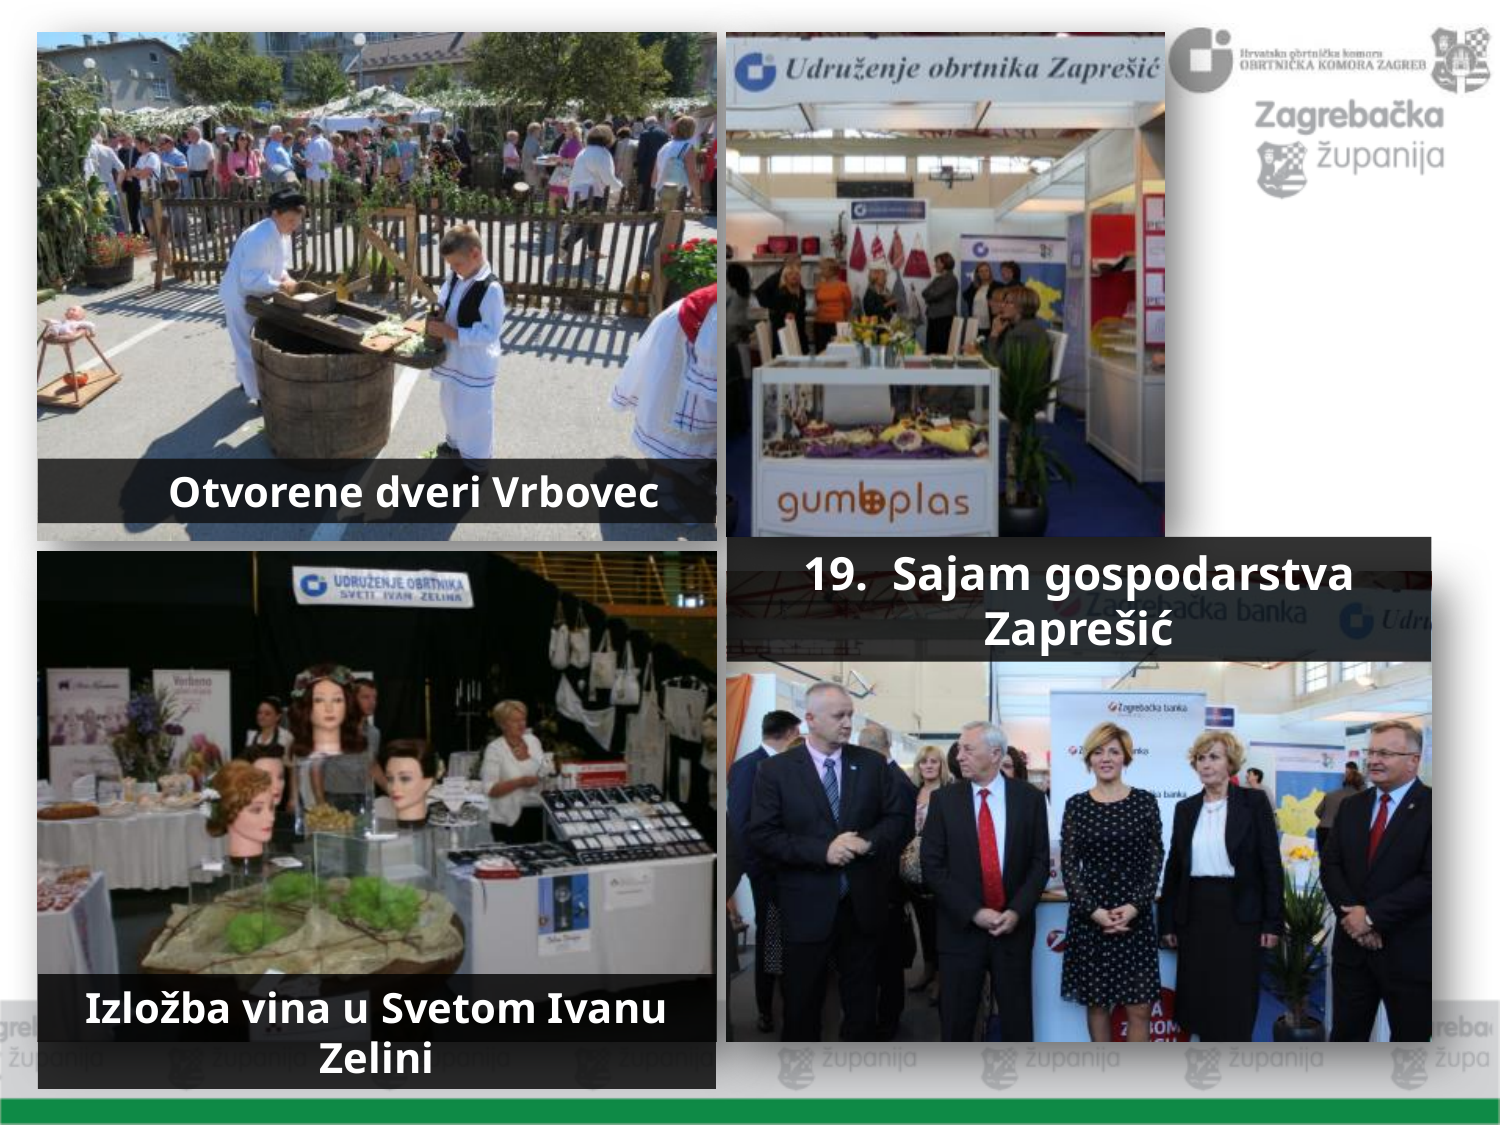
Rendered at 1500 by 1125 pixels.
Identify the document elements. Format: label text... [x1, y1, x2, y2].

picture [0, 0, 1500, 1125]
text_box 19. Sajam gospodarstva Zaprešić [726, 536, 1432, 571]
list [37, 31, 717, 542]
